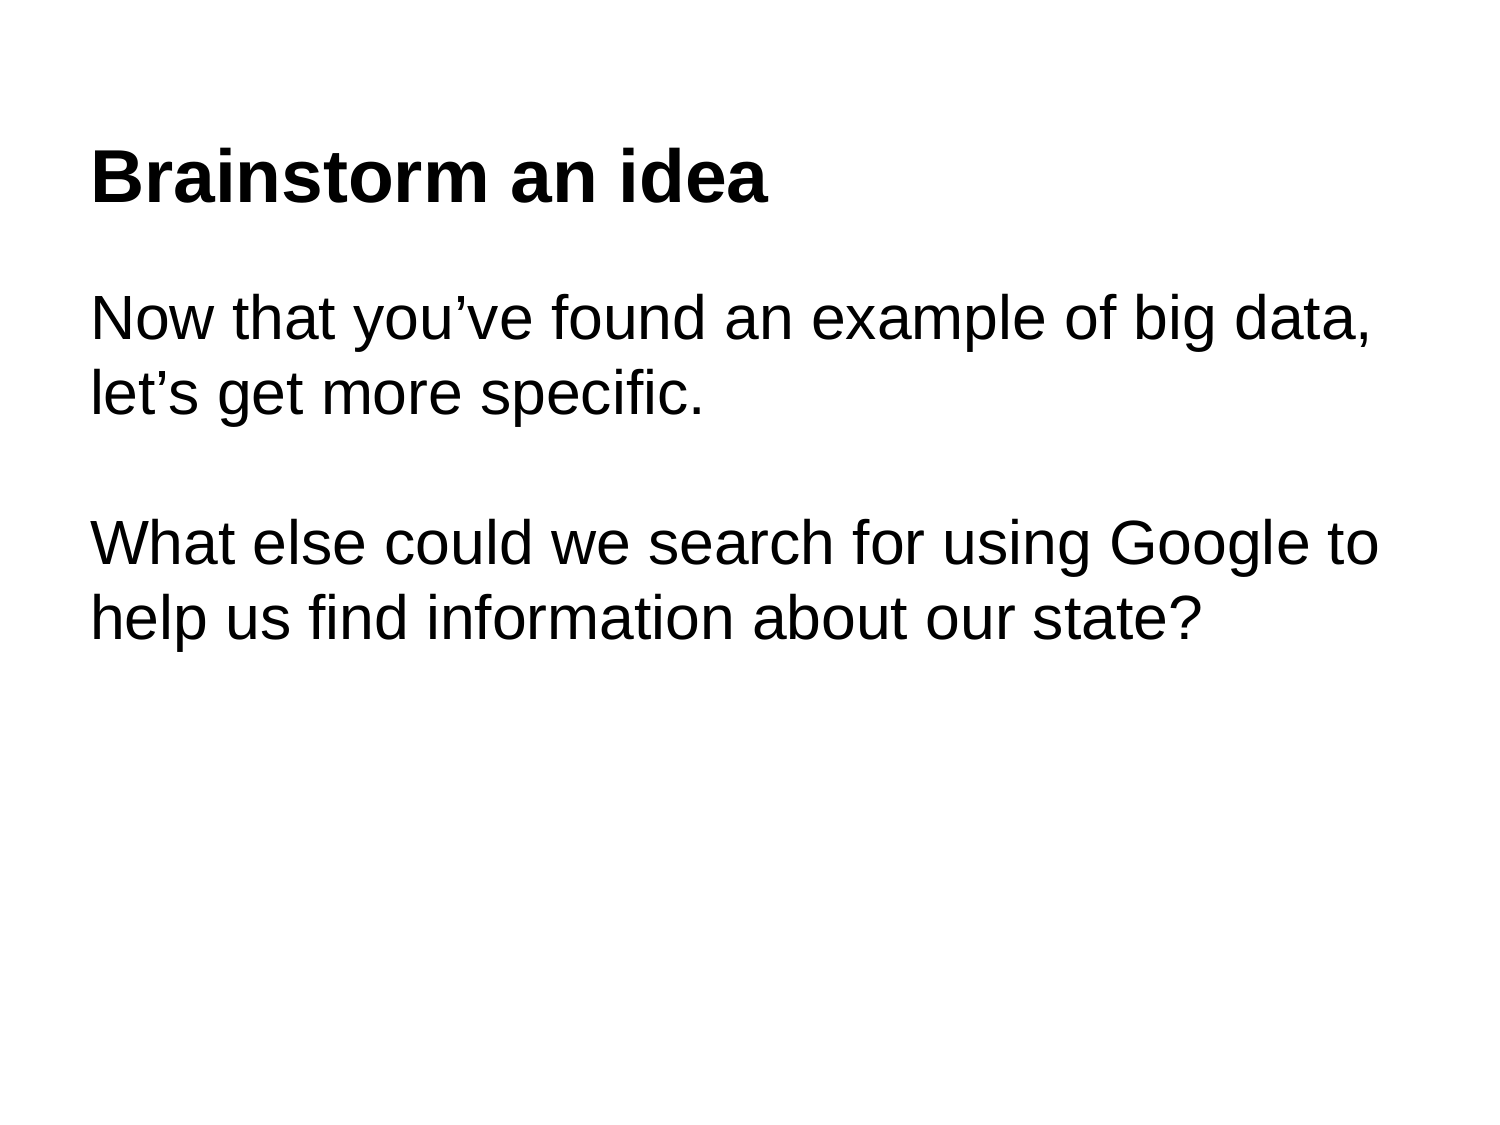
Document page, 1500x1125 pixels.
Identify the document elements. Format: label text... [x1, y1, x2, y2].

list Now that you’ve found an example of big data, let’s get more specific. What else could we search for using Google to help us find information about our state? [75, 262, 1425, 1078]
title Brainstorm an idea [75, 45, 1425, 233]
